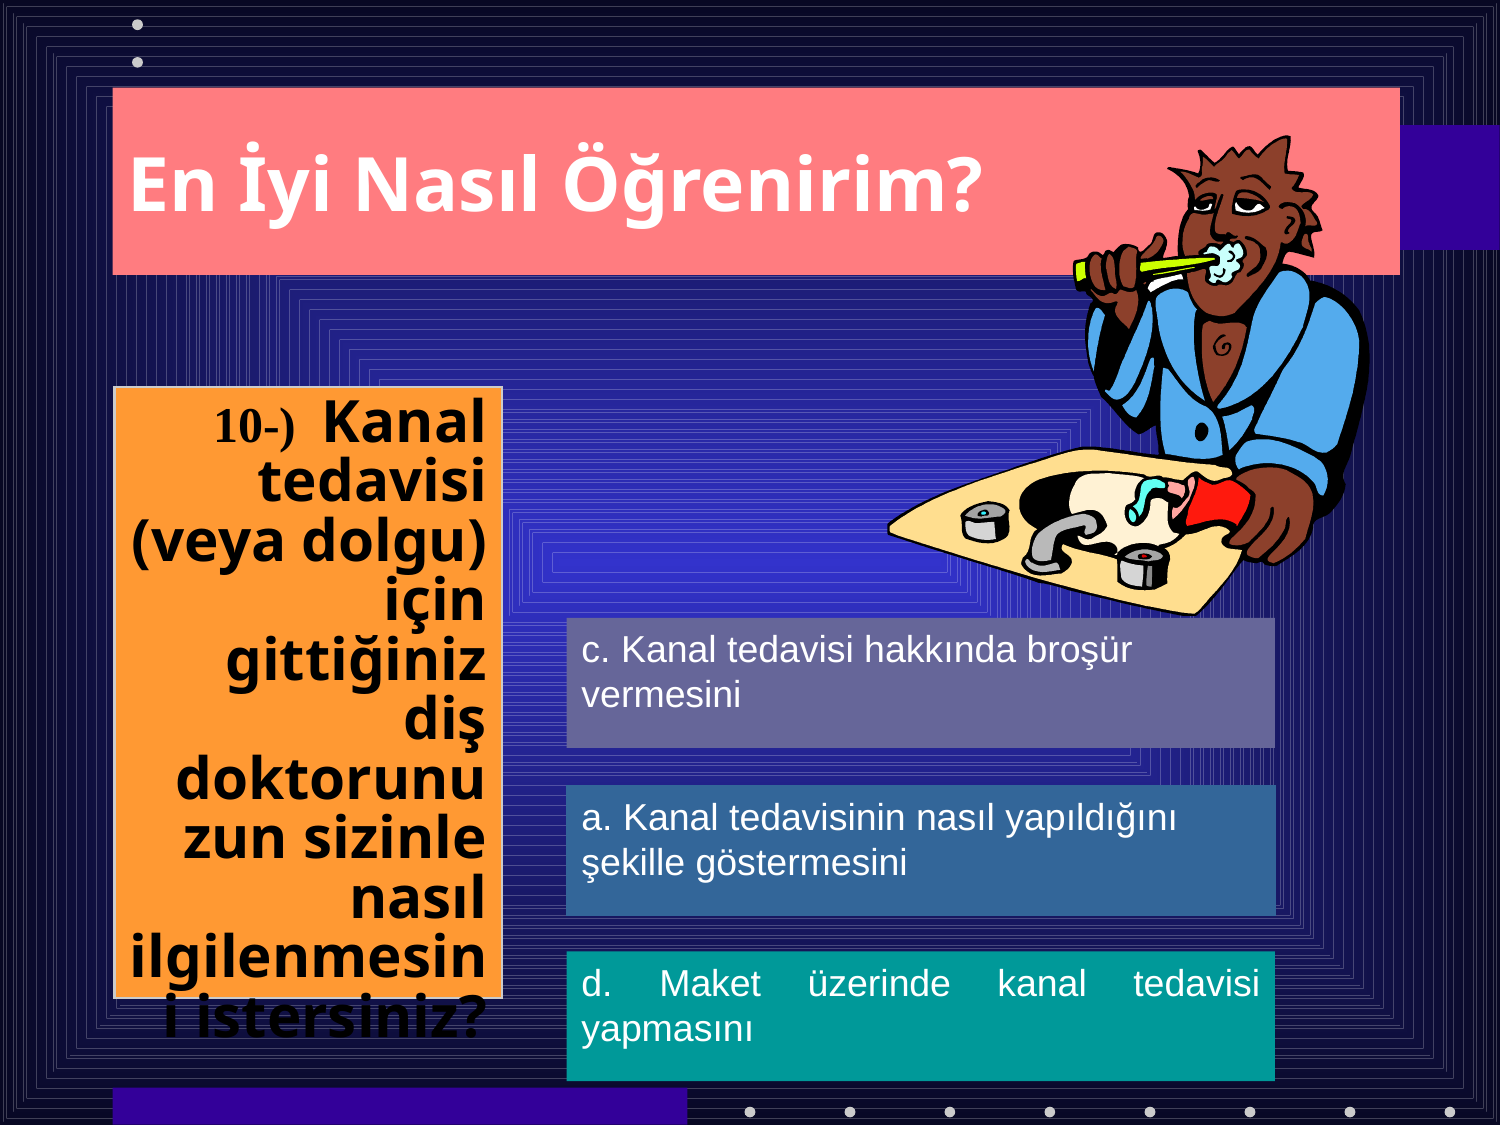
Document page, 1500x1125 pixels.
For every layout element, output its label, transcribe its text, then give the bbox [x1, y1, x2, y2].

text_box 10-) Kanal tedavisi (veya dolgu) için gittiğiniz diş doktorunu zun sizinle nasıl ilgilenmesini istersiniz? [114, 387, 502, 998]
text_box a. Kanal tedavisinin nasıl yapıldığını şekille göstermesini [566, 785, 1275, 916]
picture [887, 124, 1388, 616]
text_box d. Maket üzerinde kanal tedavisi yapmasını [566, 951, 1275, 1082]
text_box c. Kanal tedavisi hakkında broşür vermesini [566, 617, 1275, 748]
title En İyi Nasıl Öğrenirim? [112, 87, 1400, 275]
footer Dersimiz.Com [512, 1025, 988, 1100]
